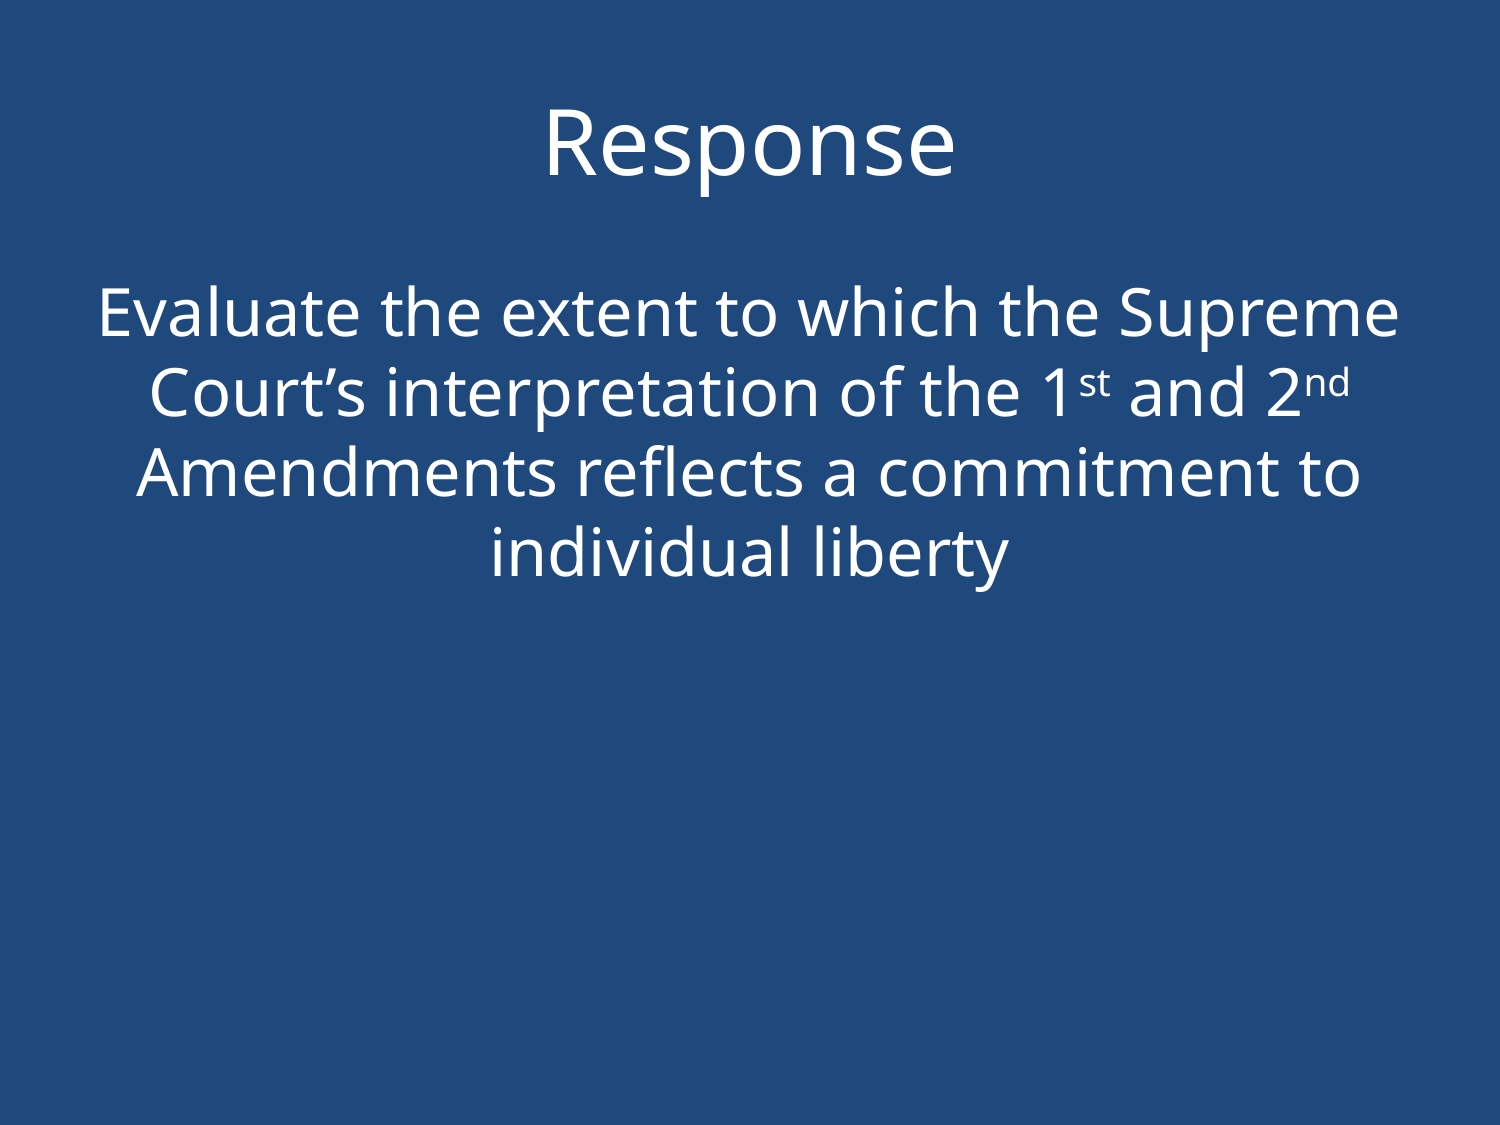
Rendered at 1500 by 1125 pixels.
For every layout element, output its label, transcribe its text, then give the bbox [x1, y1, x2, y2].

title Response [75, 45, 1425, 233]
list Evaluate the extent to which the Supreme Court’s interpretation of the 1st and 2nd Amendments reflects a commitment to individual liberty [75, 262, 1425, 1005]
